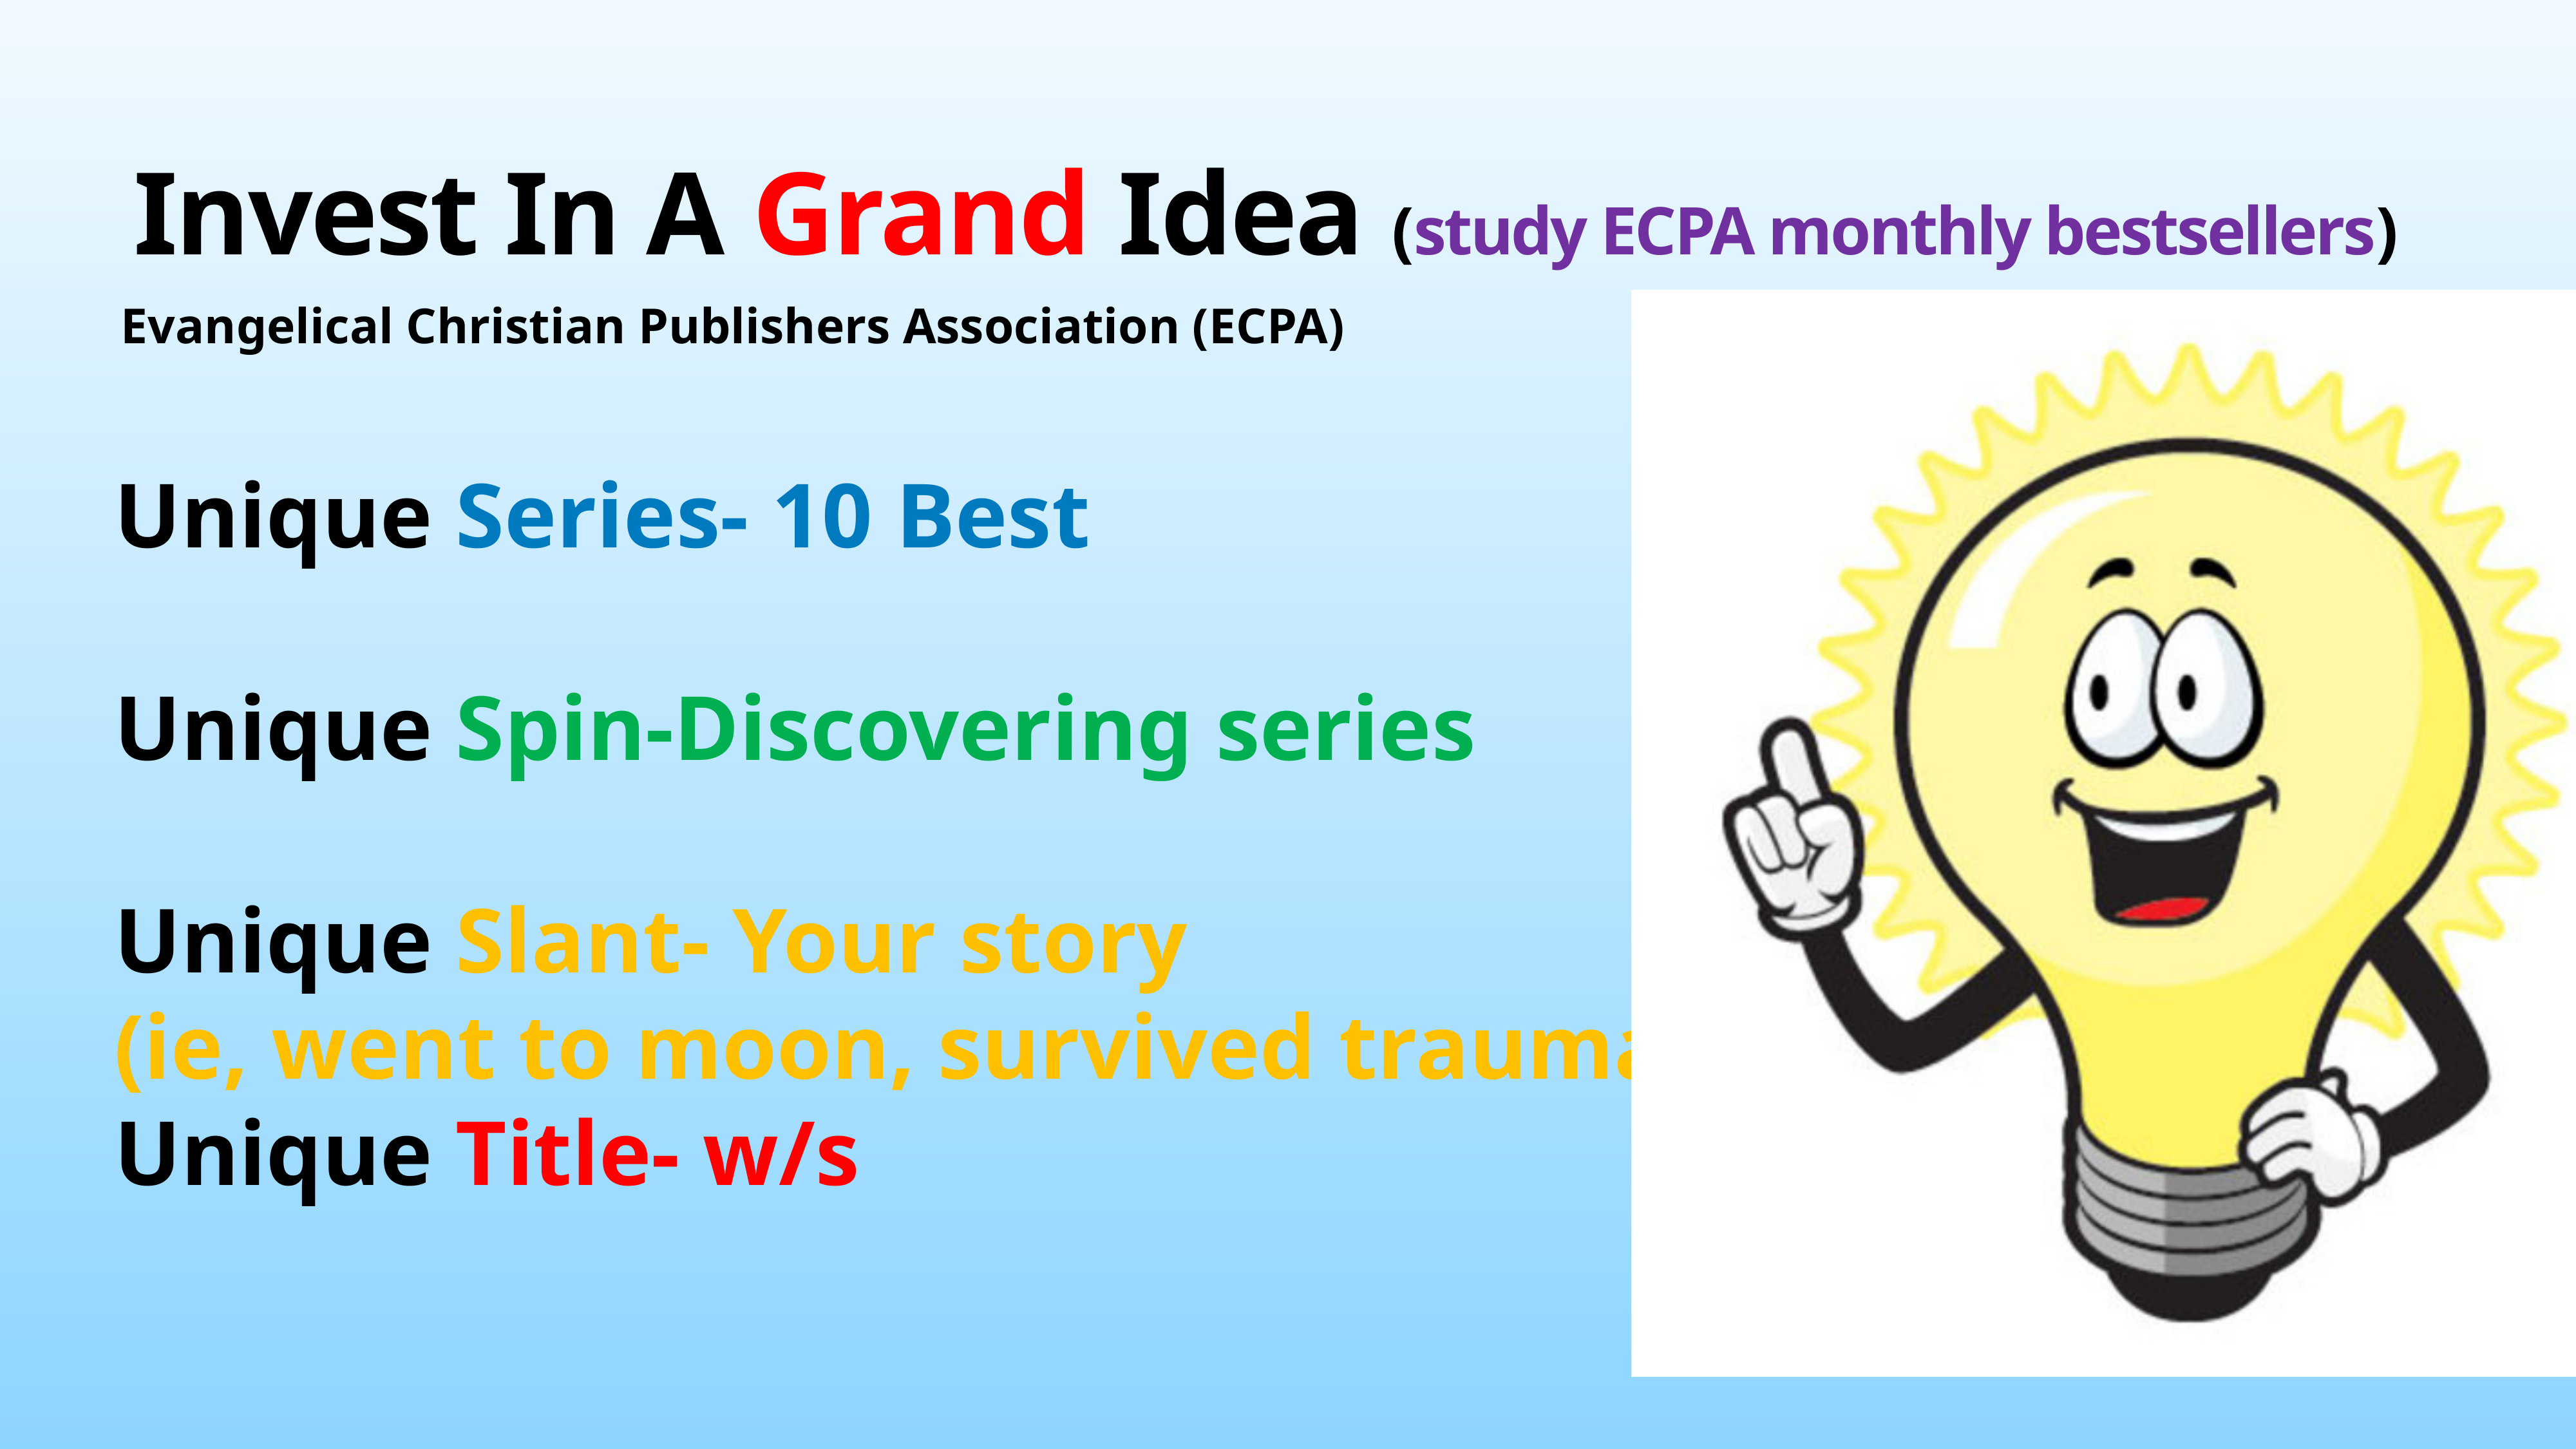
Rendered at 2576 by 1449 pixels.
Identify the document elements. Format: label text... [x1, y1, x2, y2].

list Evangelical Christian Publishers Association (ECPA) Unique Series- 10 Best Unique Spin-Discovering series Unique Slant- Your story (ie, went to moon, survived trauma) etc Unique Title- w/s [109, 290, 1631, 390]
title Invest In A Grand Idea (study ECPA monthly bestsellers) [128, 162, 2450, 290]
picture [1631, 290, 2576, 1377]
